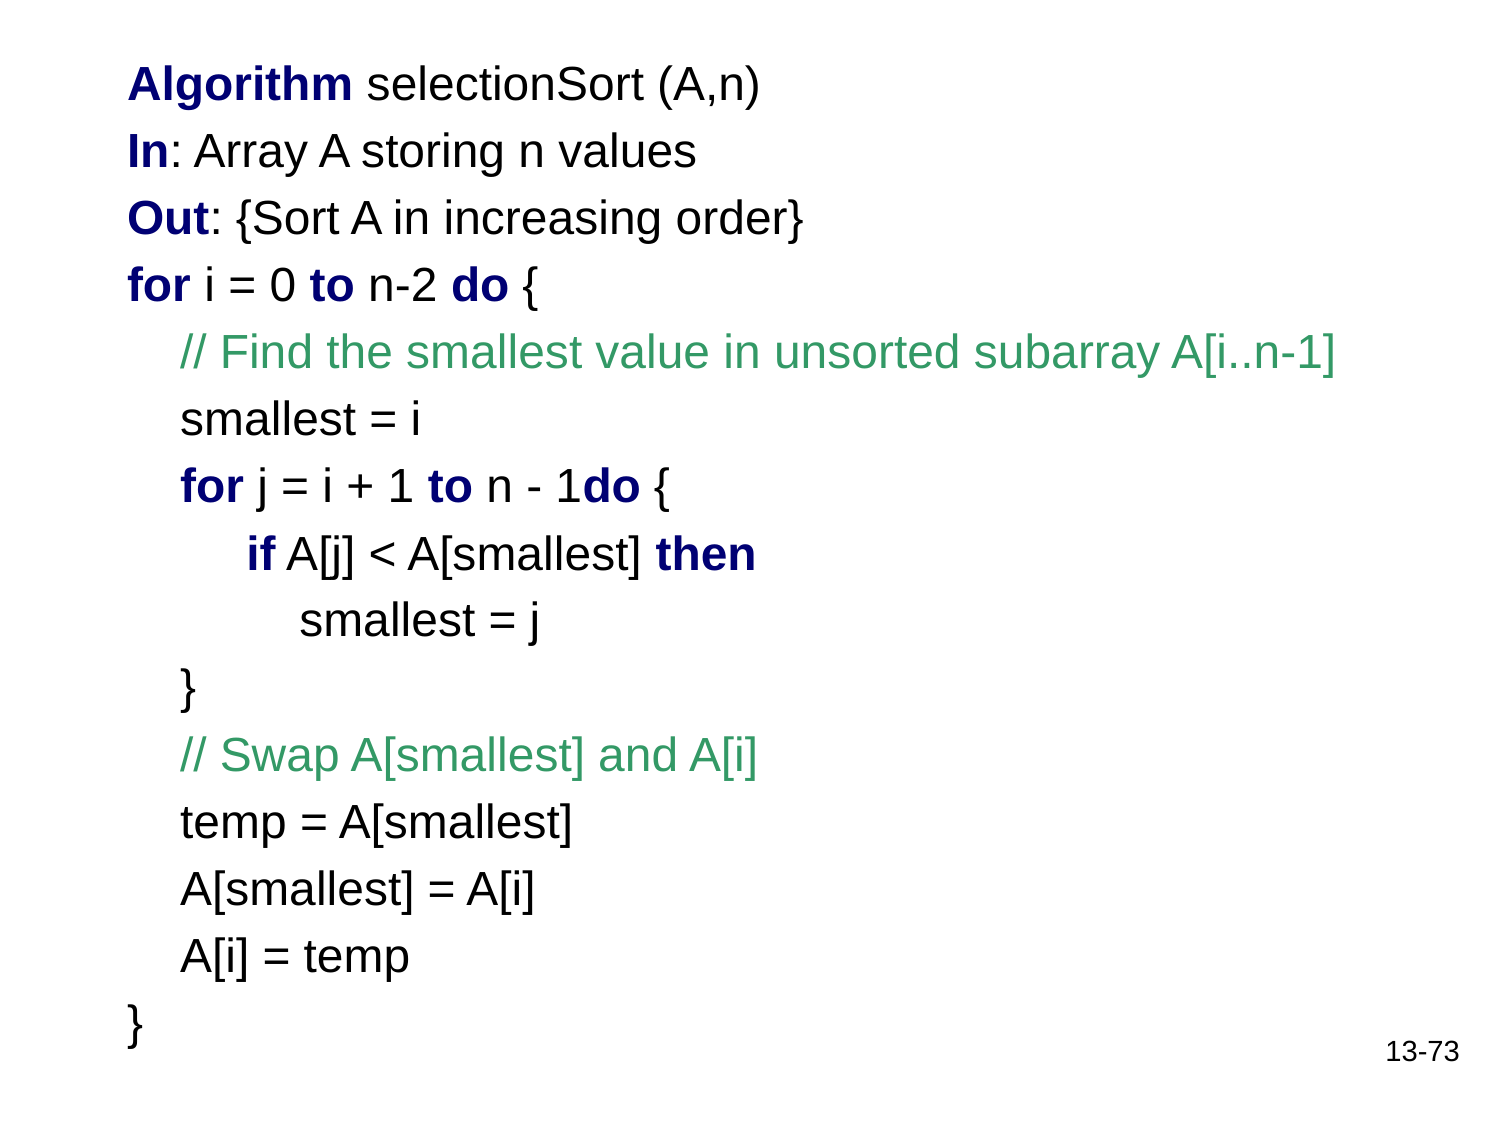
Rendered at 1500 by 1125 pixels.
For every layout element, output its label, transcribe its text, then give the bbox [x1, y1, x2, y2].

list Algorithm selectionSort (A,n) In: Array A storing n values Out: {Sort A in increasing order} for i = 0 to n-2 do { // Find the smallest value in unsorted subarray A[i..n-1] smallest = i for j = i + 1 to n - 1do { if A[j] < A[smallest] then smallest = j } // Swap A[smallest] and A[i] temp = A[smallest] A[smallest] = A[i] A[i] = temp } [111, 45, 1435, 1027]
slide_number 13-73 [1162, 1024, 1476, 1101]
